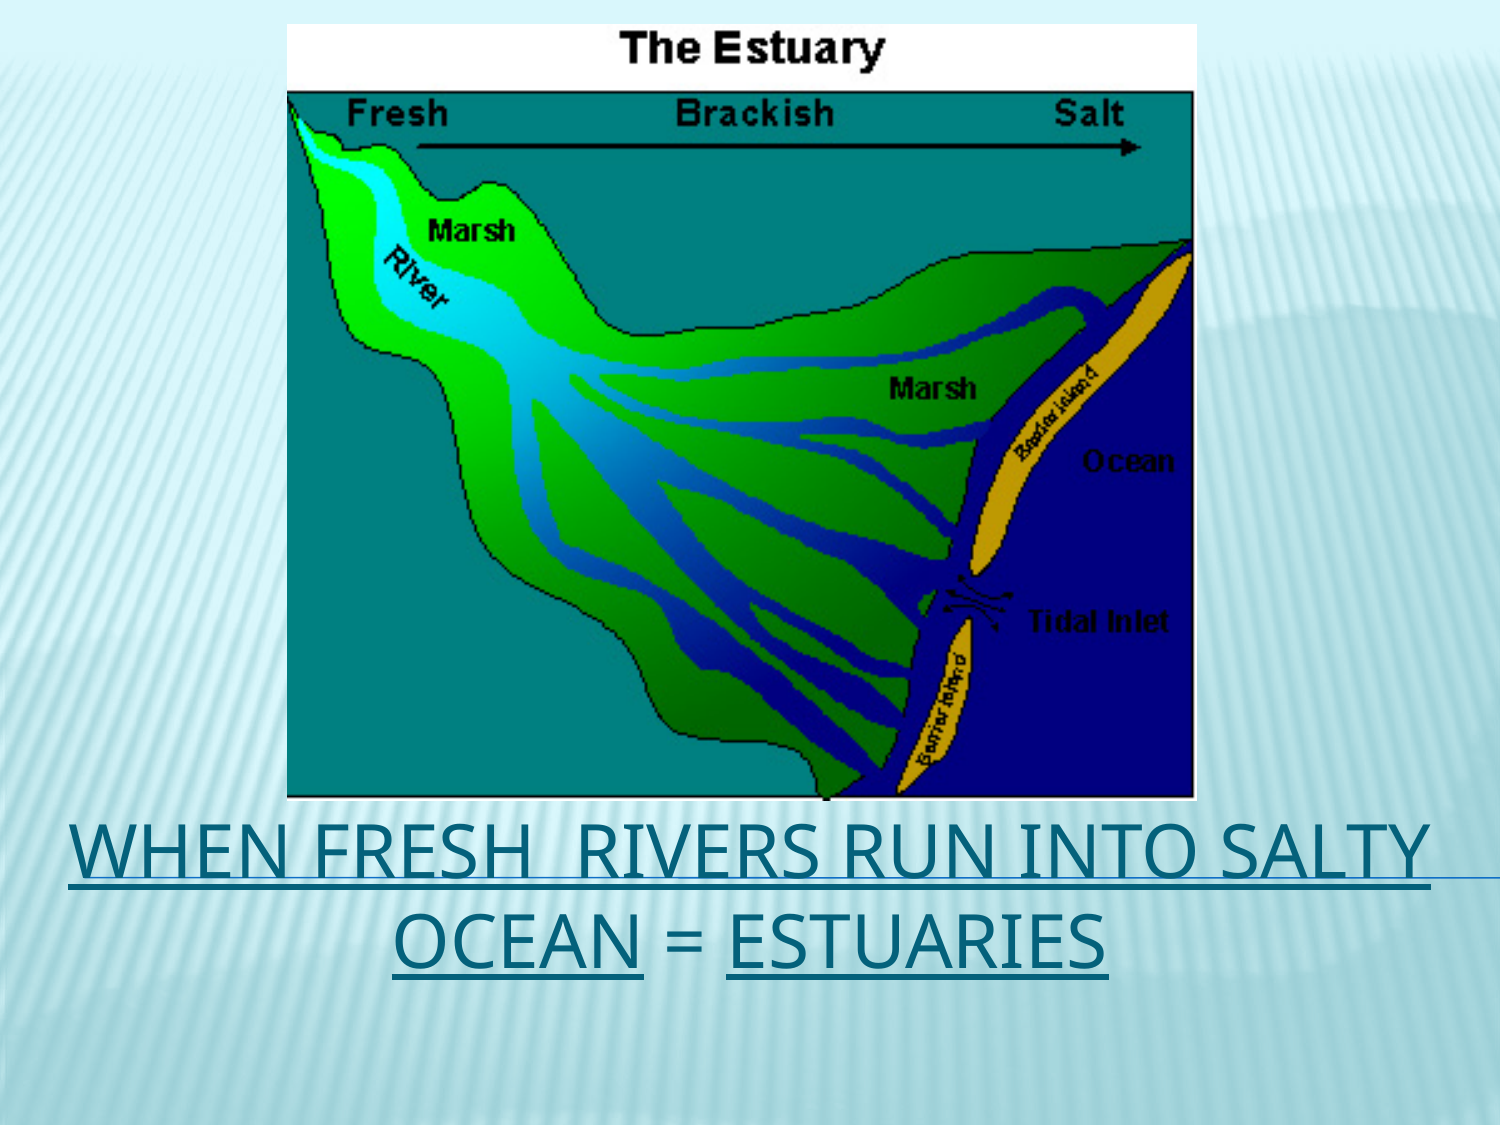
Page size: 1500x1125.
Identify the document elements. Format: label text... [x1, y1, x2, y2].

picture [287, 24, 1197, 802]
title When Fresh rivers run into salty Ocean = estuaries [0, 796, 1500, 997]
